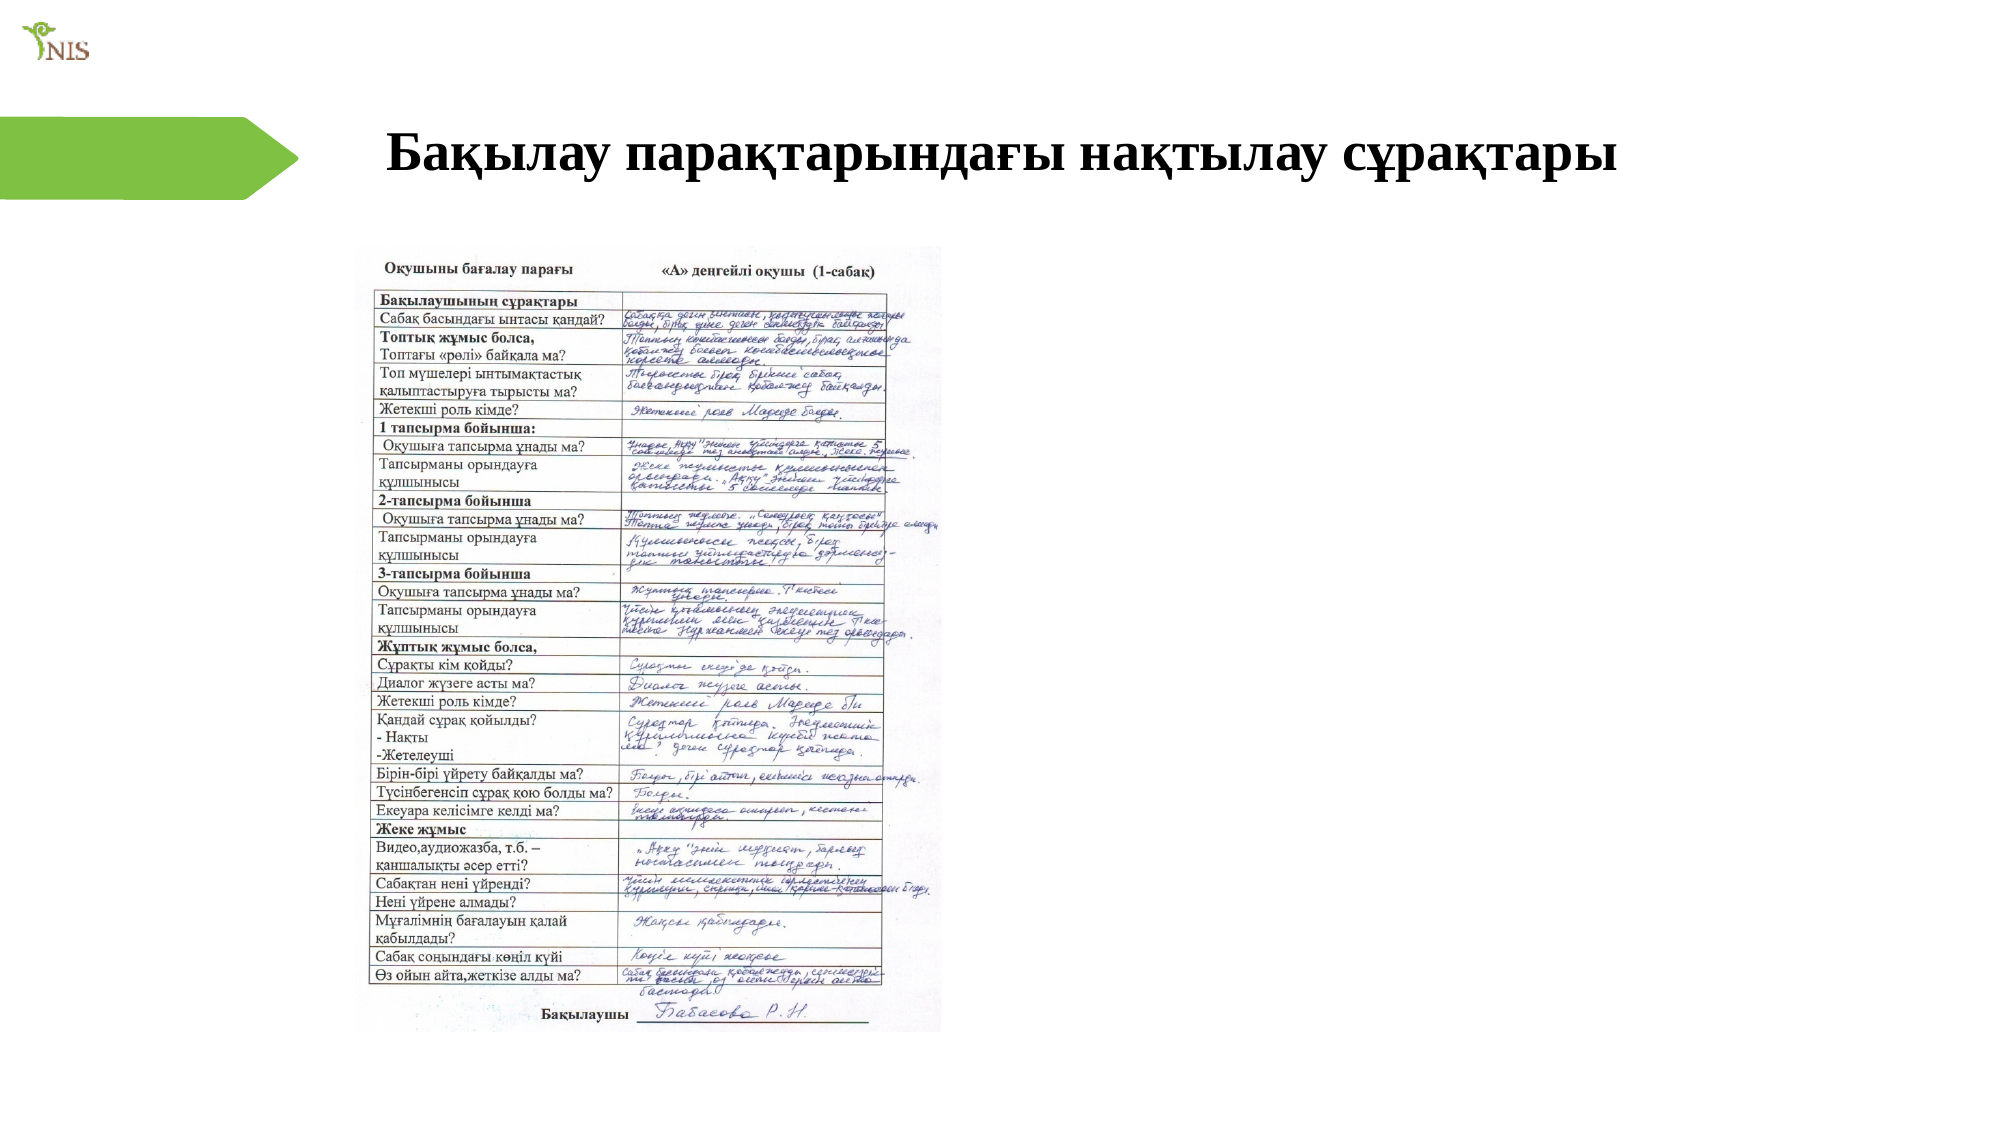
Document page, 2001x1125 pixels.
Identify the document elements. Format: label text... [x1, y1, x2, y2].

title Бақылау парақтарындағы нақтылау сұрақтары [343, 93, 1661, 212]
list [355, 246, 942, 1032]
picture [21, 22, 89, 60]
